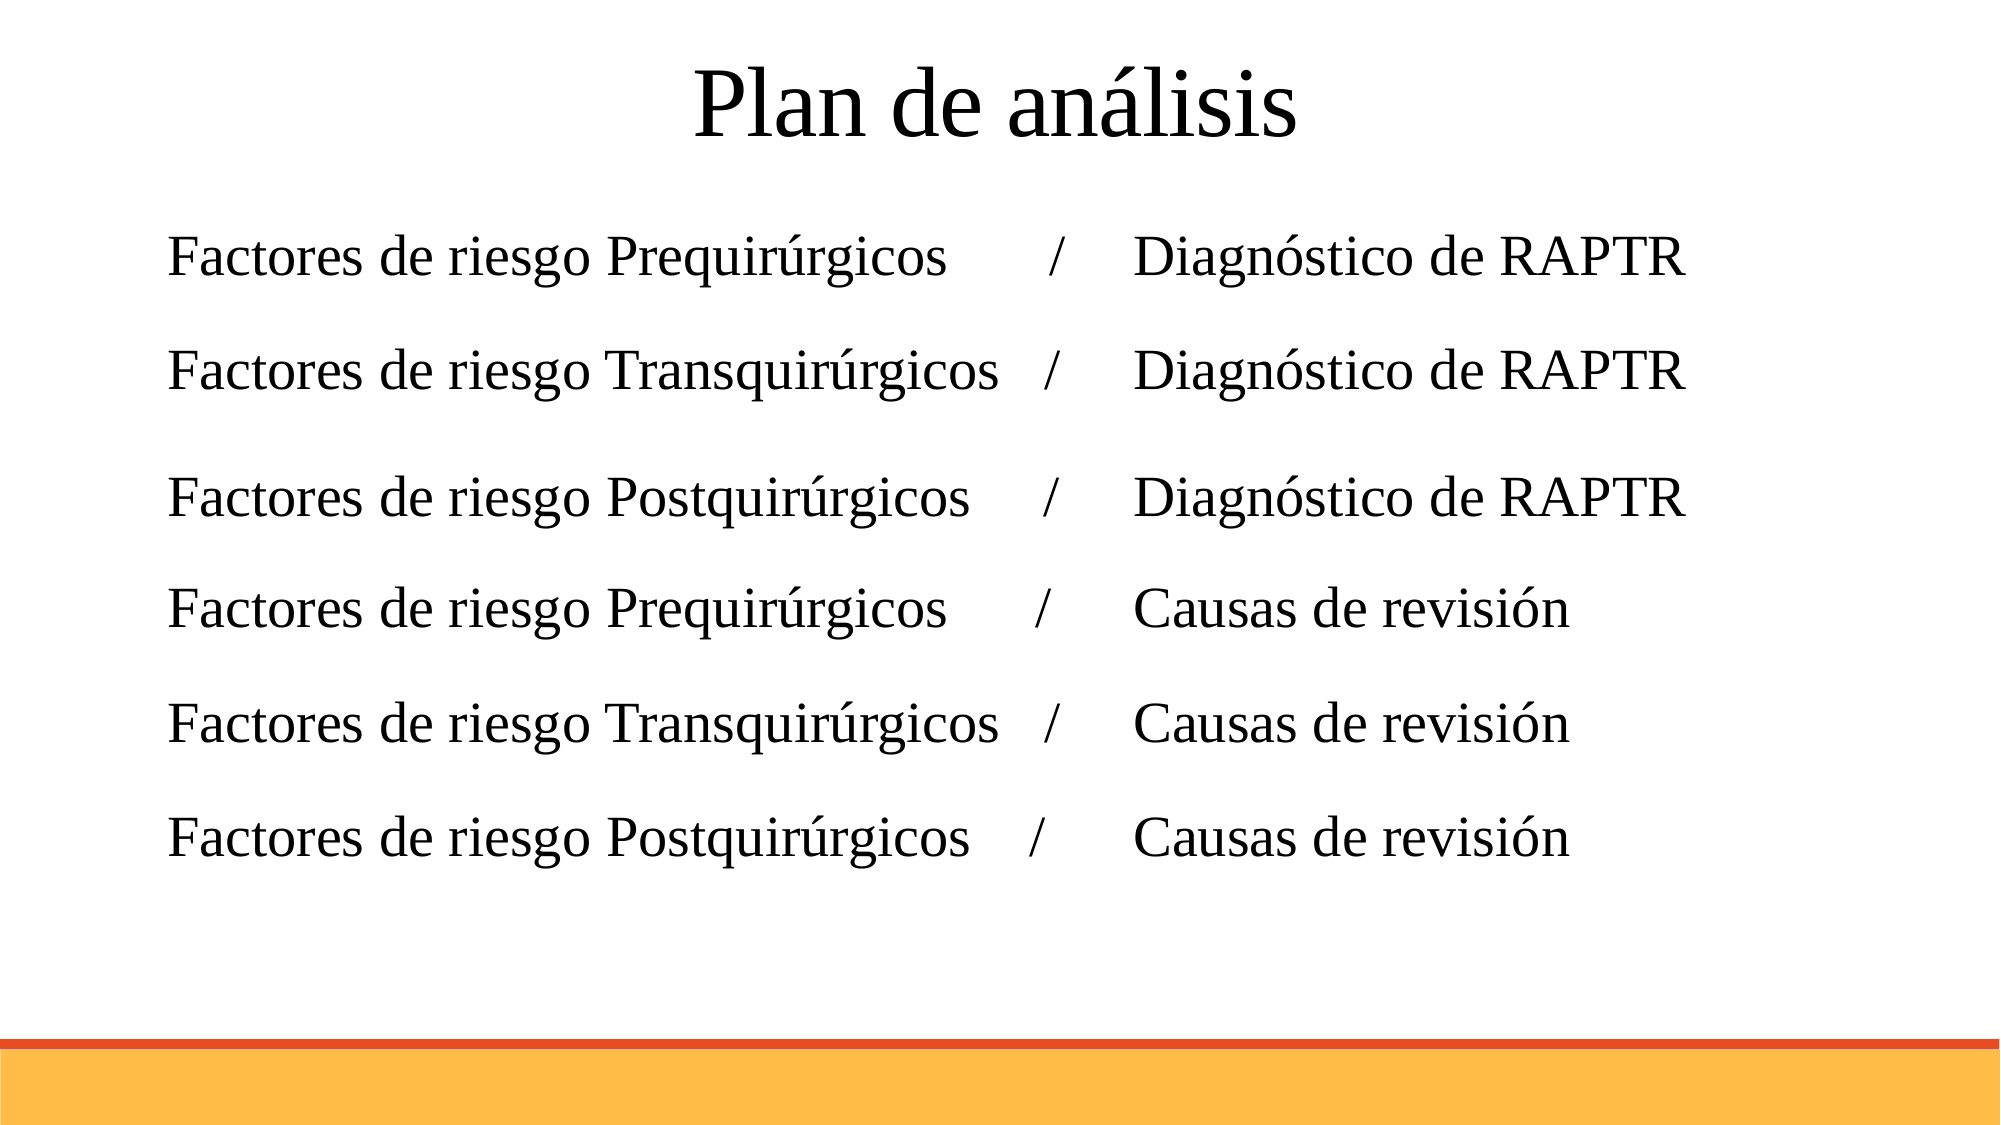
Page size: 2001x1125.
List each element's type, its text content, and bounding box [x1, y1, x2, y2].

table_cell Causas de revisión [1118, 688, 2000, 803]
table_cell Causas de revisión [1118, 574, 2000, 688]
table_header Factores de riesgo Prequirúrgicos / [152, 222, 1118, 336]
table_cell Factores de riesgo Postquirúrgicos / [152, 457, 1118, 574]
table_header Diagnóstico de RAPTR [1118, 222, 2000, 336]
table_cell Diagnóstico de RAPTR [1118, 457, 2000, 574]
table_cell Factores de riesgo Postquirúrgicos / [152, 803, 1118, 917]
table_cell Causas de revisión [1118, 803, 2000, 917]
table_cell Diagnóstico de RAPTR [1118, 336, 2000, 457]
table_cell Factores de riesgo Transquirúrgicos / [152, 336, 1118, 457]
table_cell Factores de riesgo Prequirúrgicos / [152, 574, 1118, 688]
table_cell Factores de riesgo Transquirúrgicos / [152, 688, 1118, 803]
title Plan de análisis [15, 47, 2000, 285]
